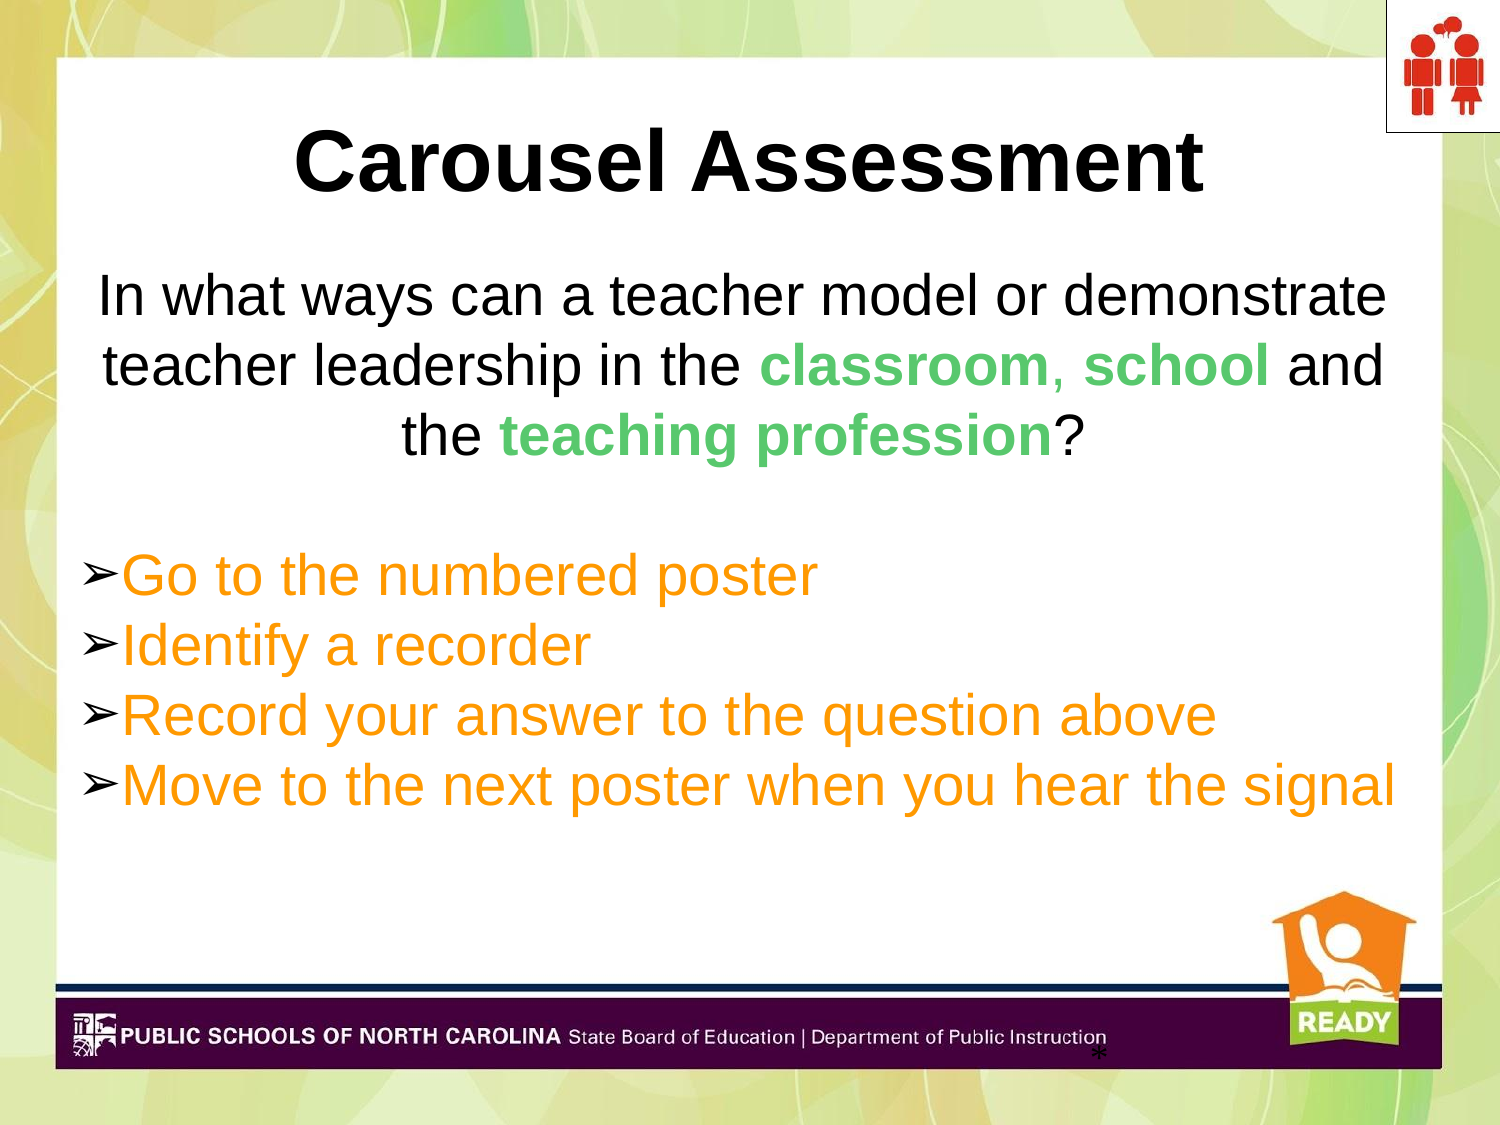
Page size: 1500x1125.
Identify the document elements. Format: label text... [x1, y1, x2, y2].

picture [0, 0, 1500, 1125]
text_box [1112, 1024, 1425, 1100]
picture [1387, 0, 1500, 132]
text_box Carousel Assessment [74, 62, 1425, 249]
text_box In what ways can a teacher model or demonstrate teacher leadership in the classroom, school and the teaching profession? Go to the numbered poster Identify a recorder Record your answer to the question above Move to the next poster when you hear the signal [62, 249, 1425, 913]
text_box * [1074, 1024, 1112, 1100]
